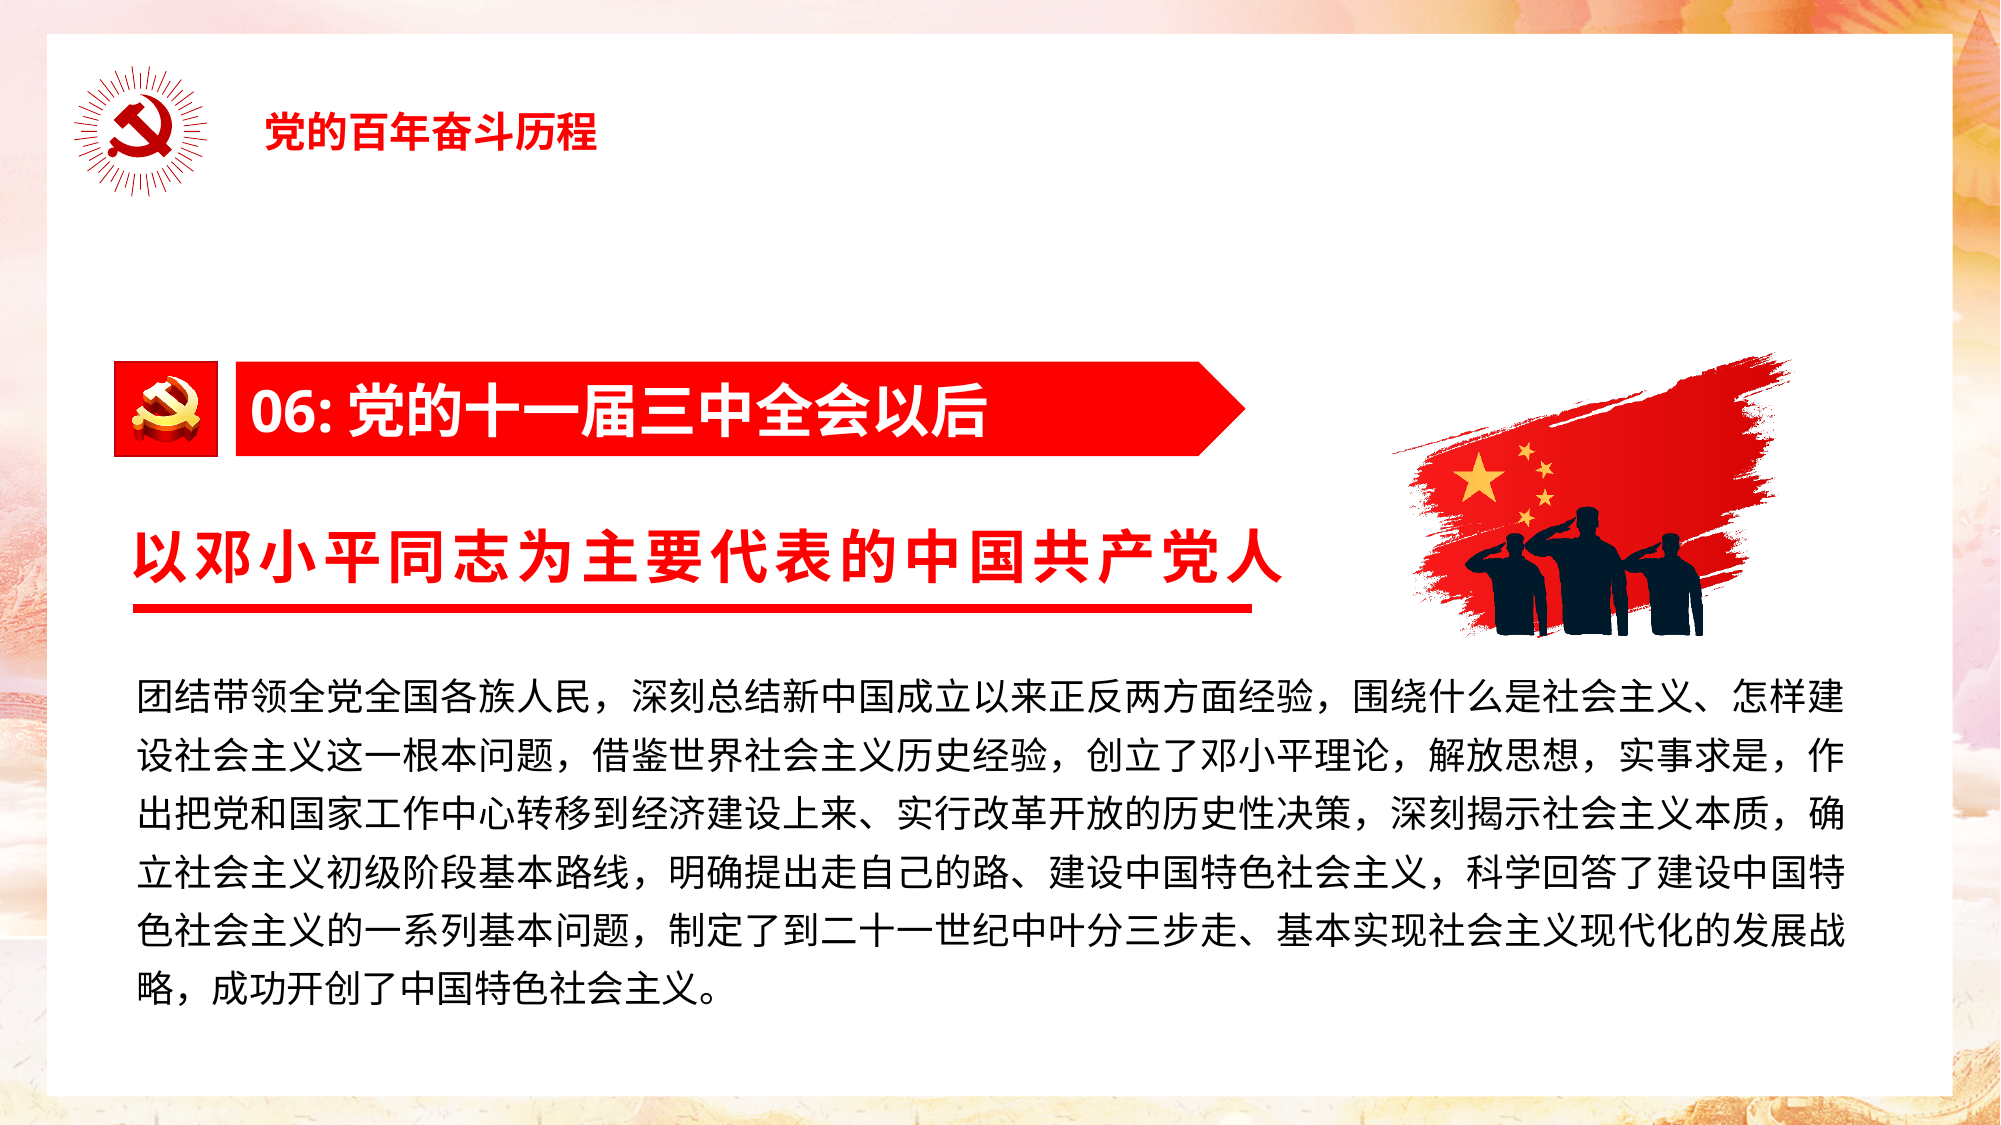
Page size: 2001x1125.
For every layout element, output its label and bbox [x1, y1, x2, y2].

text_box [0, 0, 2000, 1125]
text_box [74, 66, 207, 197]
picture [1371, 291, 1807, 727]
picture [132, 376, 200, 442]
